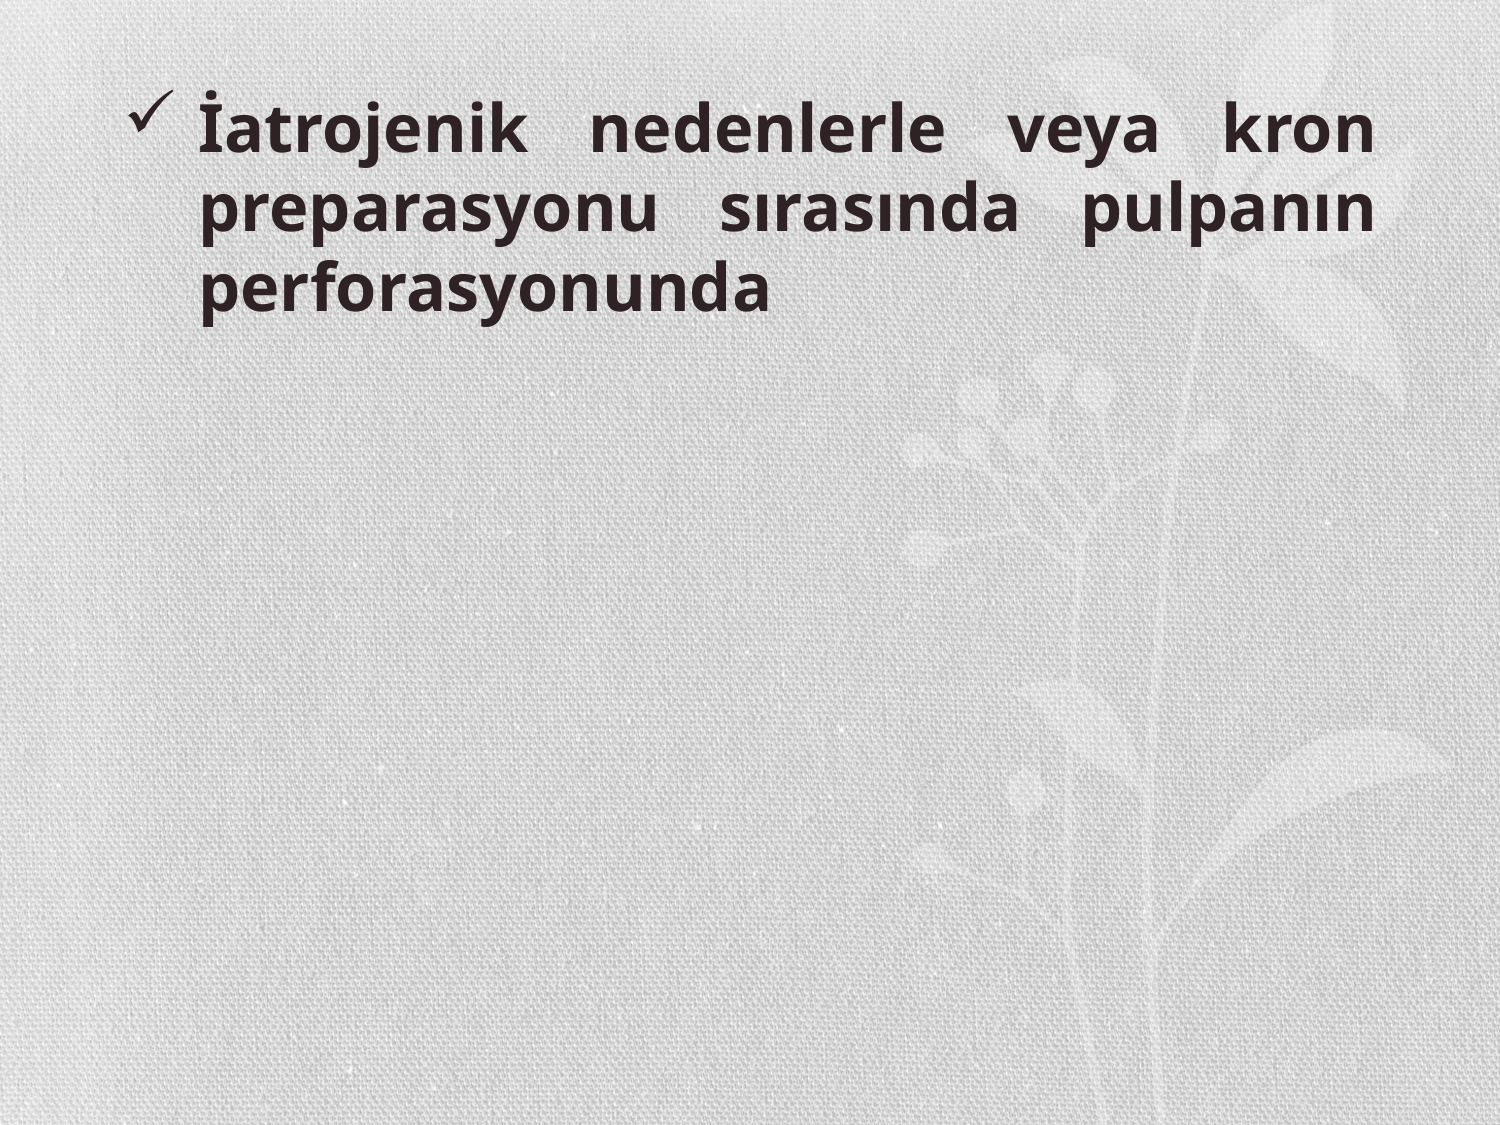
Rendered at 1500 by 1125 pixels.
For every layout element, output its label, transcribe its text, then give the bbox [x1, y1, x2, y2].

text_box İatrojenik nedenlerle veya kron preparasyonu sırasında pulpanın perforasyonunda [108, 77, 1393, 333]
